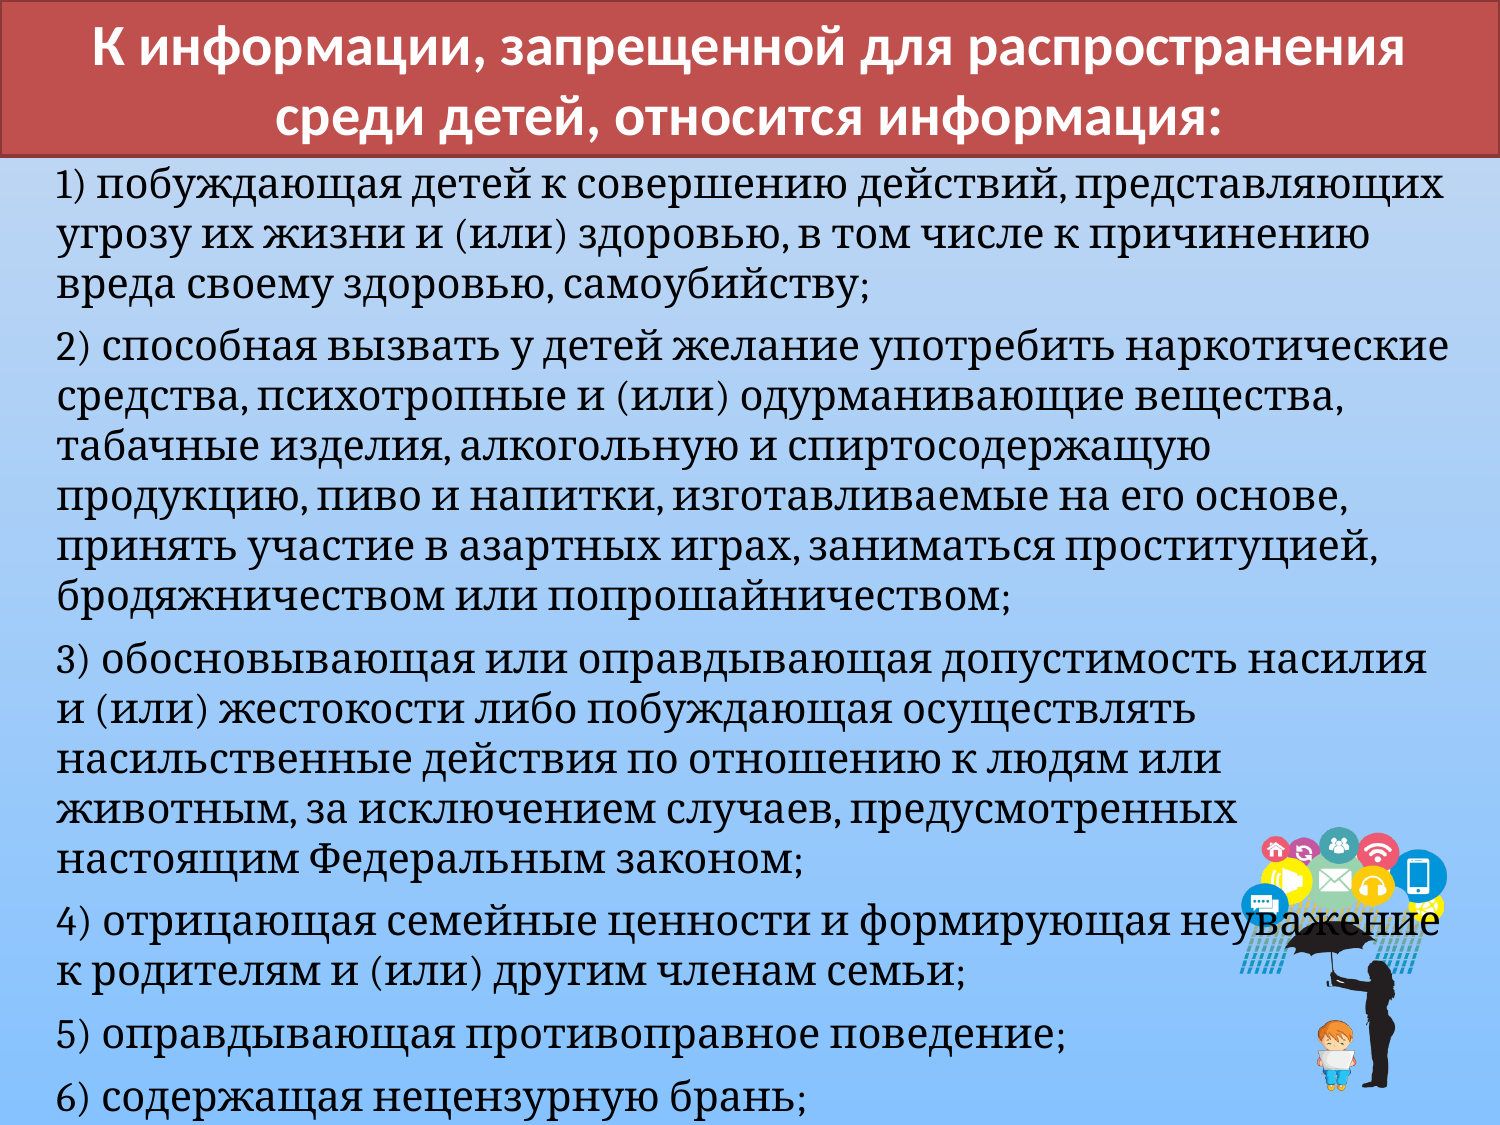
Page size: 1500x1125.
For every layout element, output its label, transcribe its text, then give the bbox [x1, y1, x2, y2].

picture [1222, 822, 1455, 1098]
text_box К информации, запрещенной для распространения среди детей, относится информация: [0, 0, 1500, 157]
text_box 1) побуждающая детей к совершению действий, представляющих угрозу их жизни и (или) здоровью, в том числе к причинению вреда своему здоровью, самоубийству; 2) способная вызвать у детей желание употребить наркотические средства, психотропные и (или) одурманивающие вещества, табачные изделия, алкогольную и спиртосодержащую продукцию, пиво и напитки, изготавливаемые на его основе, принять участие в азартных играх, заниматься проституцией, бродяжничеством или попрошайничеством; 3) обосновывающая или оправдывающая допустимость насилия и (или) жестокости либо побуждающая осуществлять насильственные действия по отношению к людям или животным, за исключением случаев, предусмотренных настоящим Федеральным законом; 4) отрицающая семейные ценности и формирующая неуважение к родителям и (или) другим членам семьи; 5) оправдывающая противоправное поведение; 6) содержащая нецензурную брань; 7) содержащая информацию порнографического характера. [41, 157, 1471, 1106]
